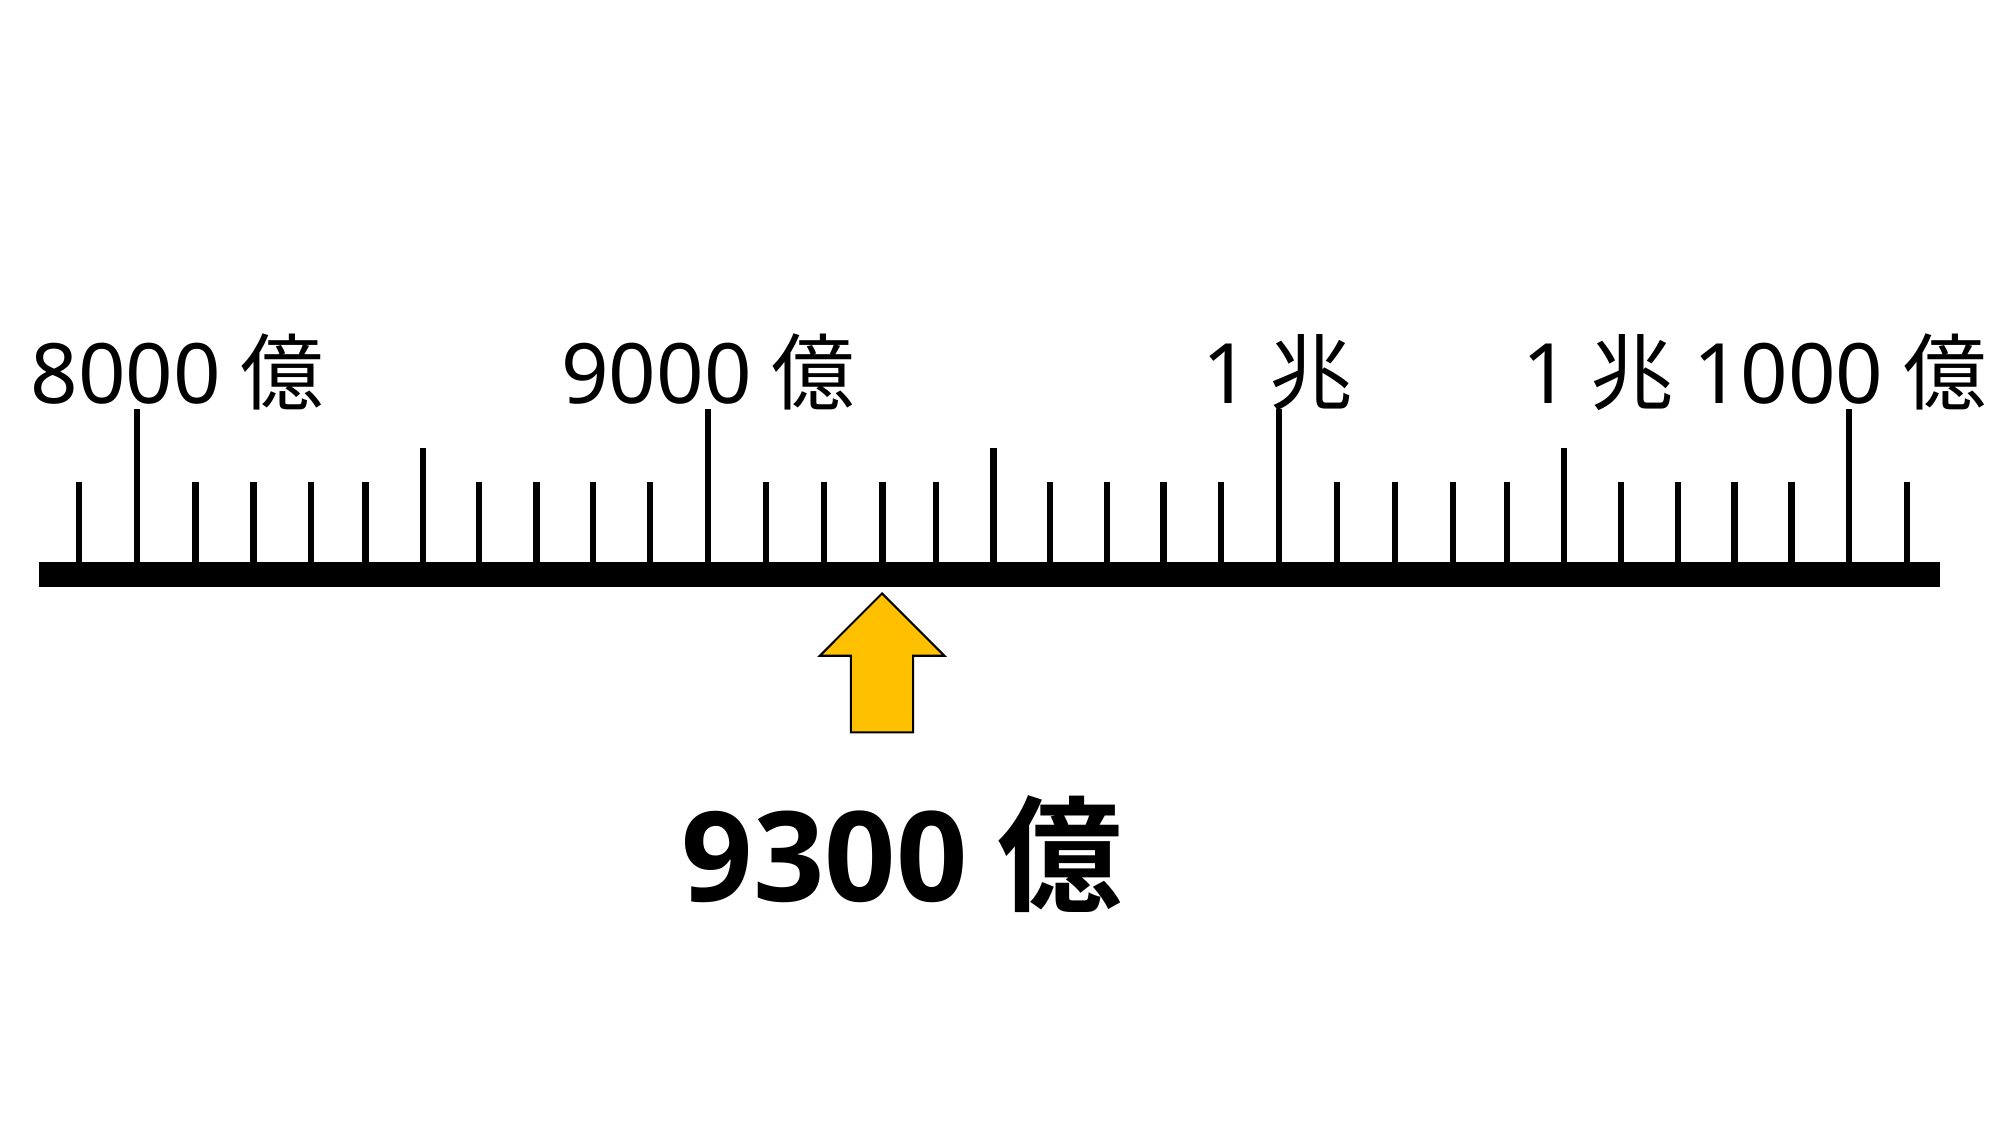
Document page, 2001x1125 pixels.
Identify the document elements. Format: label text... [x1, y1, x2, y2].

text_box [15, 312, 1985, 577]
text_box [817, 591, 947, 734]
text_box 9300億 [666, 769, 1138, 934]
